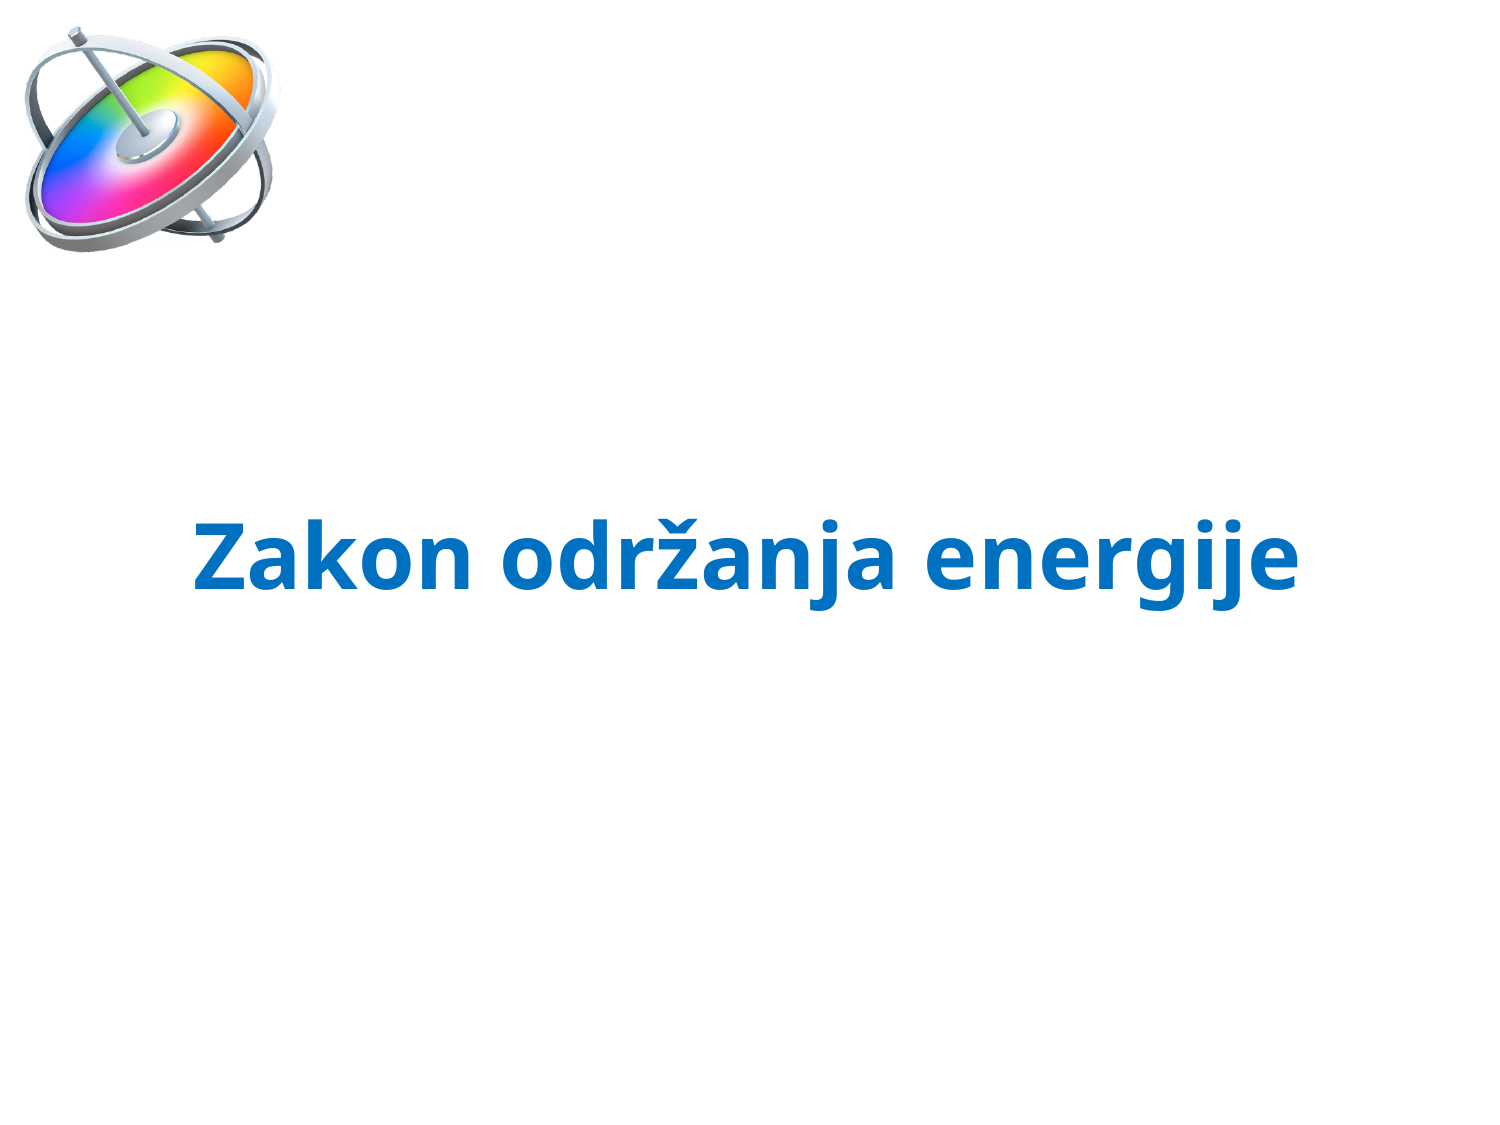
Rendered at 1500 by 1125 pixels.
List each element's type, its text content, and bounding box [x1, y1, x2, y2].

text_box Zakon održanja energije [64, 490, 1432, 616]
picture [22, 24, 281, 256]
